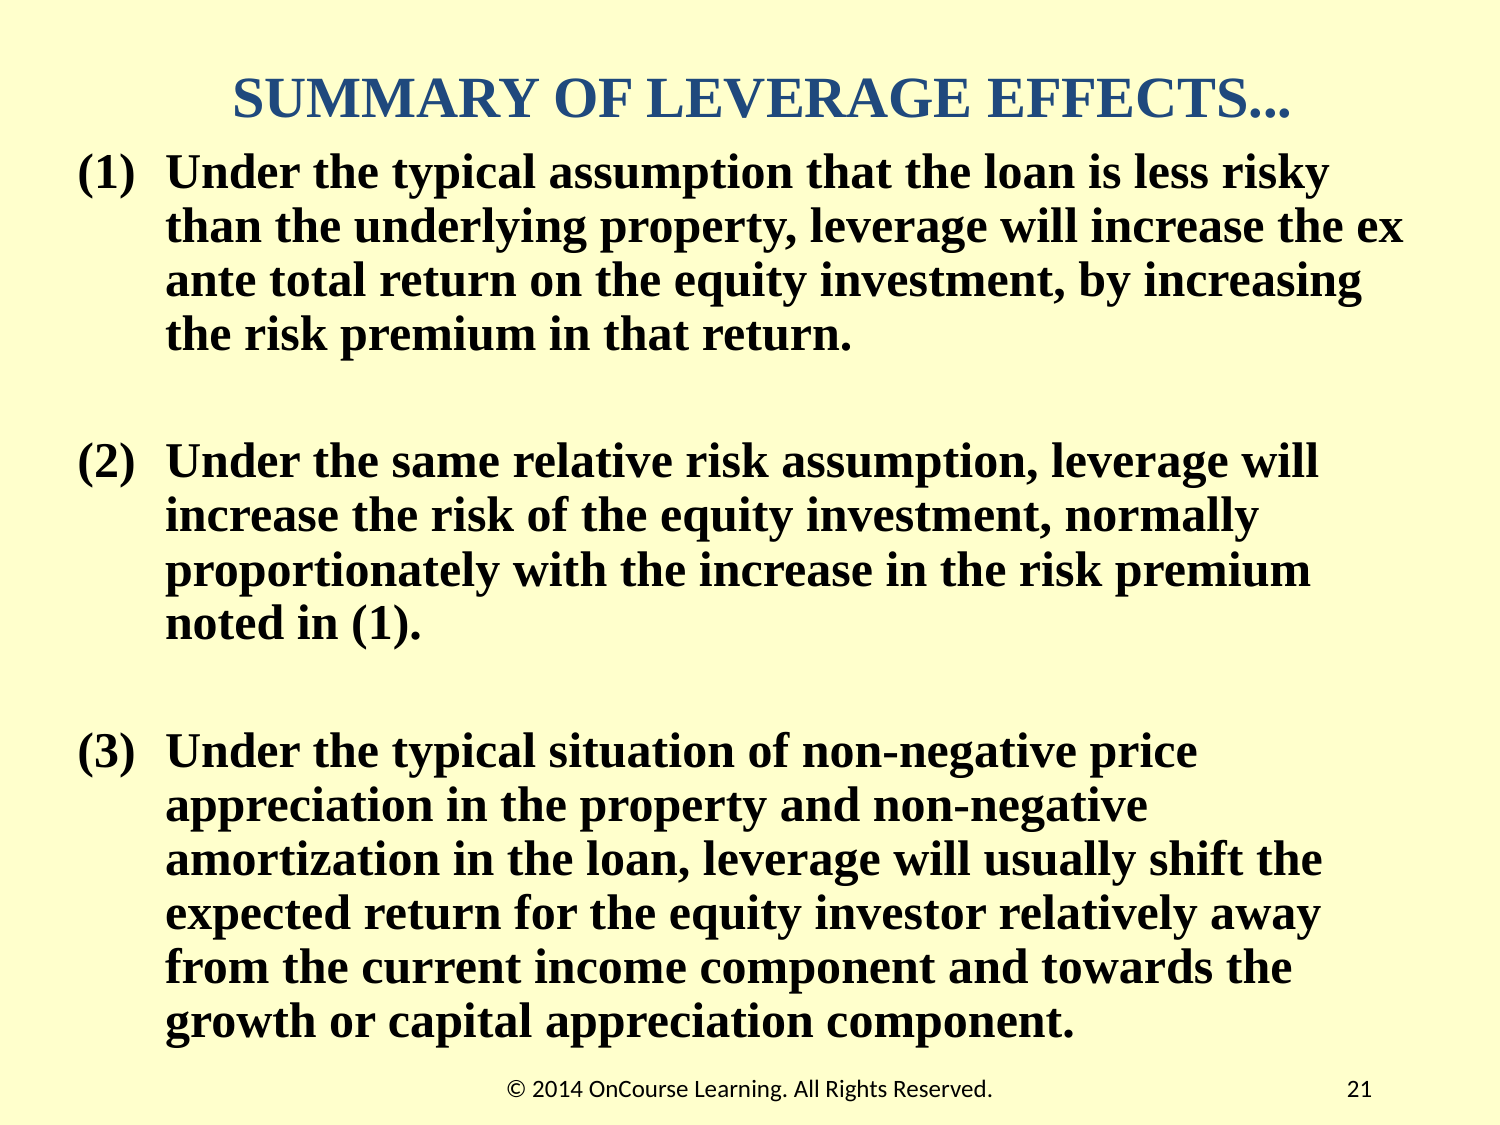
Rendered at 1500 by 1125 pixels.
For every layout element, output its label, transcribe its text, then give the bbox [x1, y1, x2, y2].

footer © 2014 OnCourse Learning. All Rights Reserved. [450, 1050, 1050, 1125]
list (1) Under the typical assumption that the loan is less risky than the underlying property, leverage will increase the ex ante total return on the equity investment, by increasing the risk premium in that return. (2) Under the same relative risk assumption, leverage will increase the risk of the equity investment, normally proportionately with the increase in the risk premium noted in (1). (3) Under the typical situation of non-negative price appreciation in the property and non-negative amortization in the loan, leverage will usually shift the expected return for the equity investor relatively away from the current income component and towards the growth or capital appreciation component. [62, 137, 1438, 1051]
title SUMMARY OF LEVERAGE EFFECTS... [125, 37, 1400, 137]
slide_number 21 [1074, 1051, 1388, 1125]
